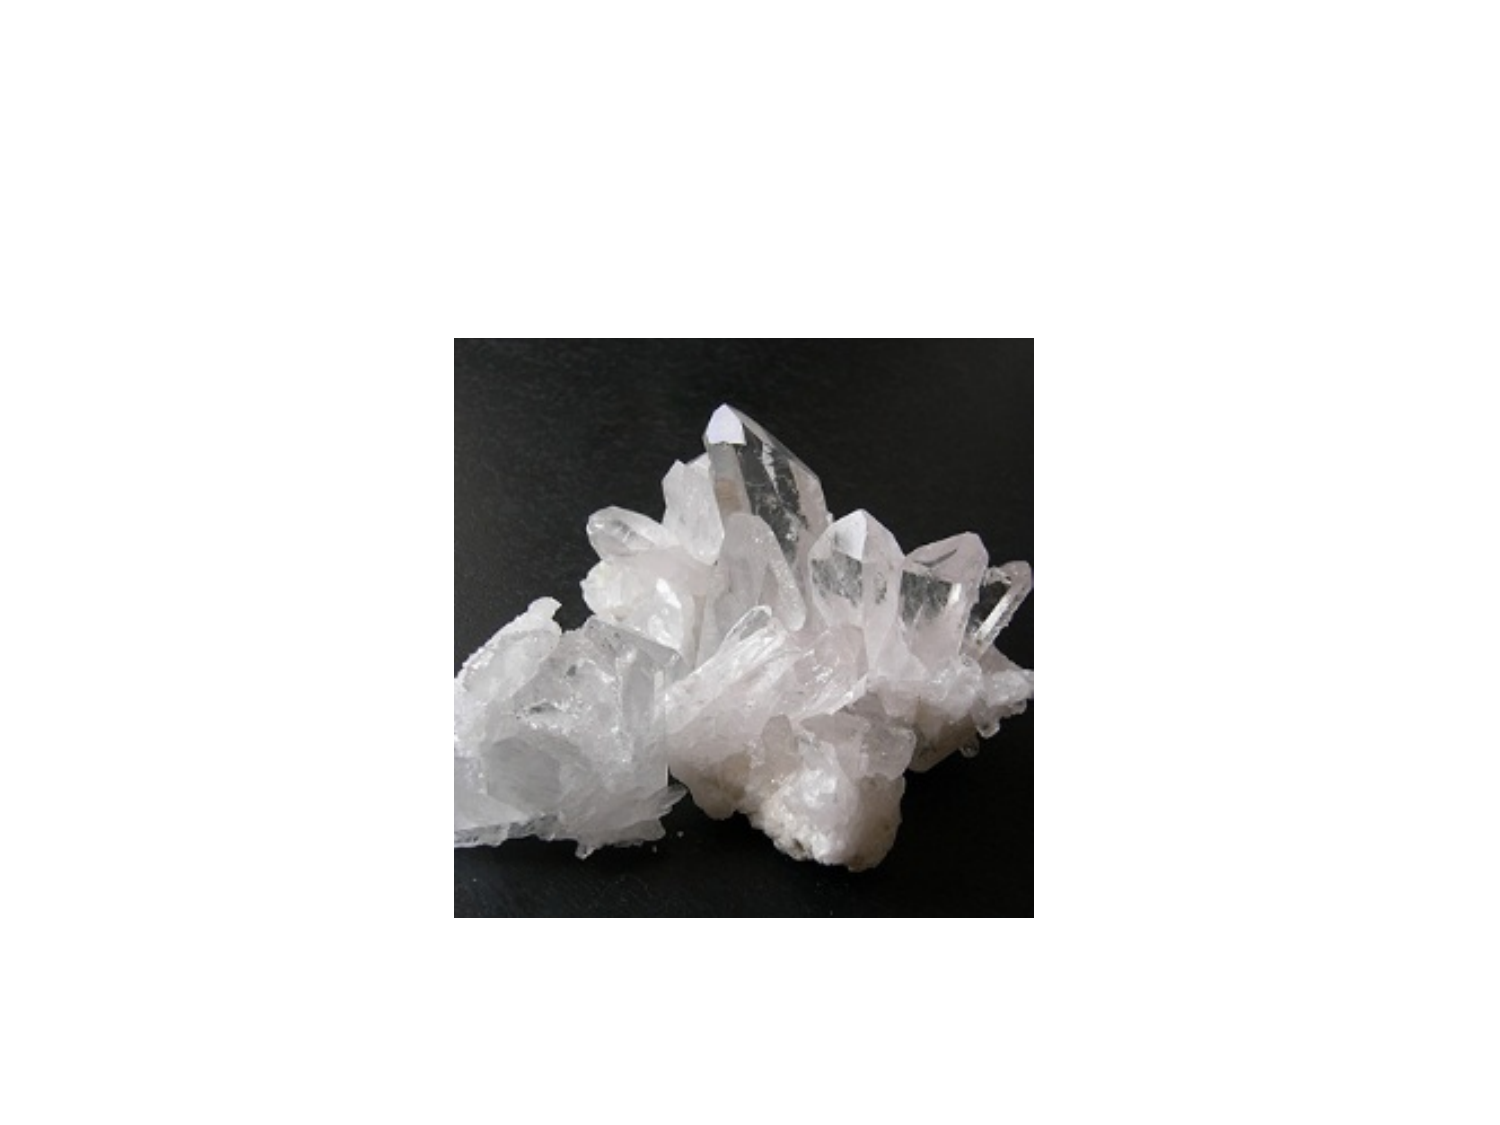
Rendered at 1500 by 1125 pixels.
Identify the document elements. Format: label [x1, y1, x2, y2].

list [454, 338, 1034, 918]
